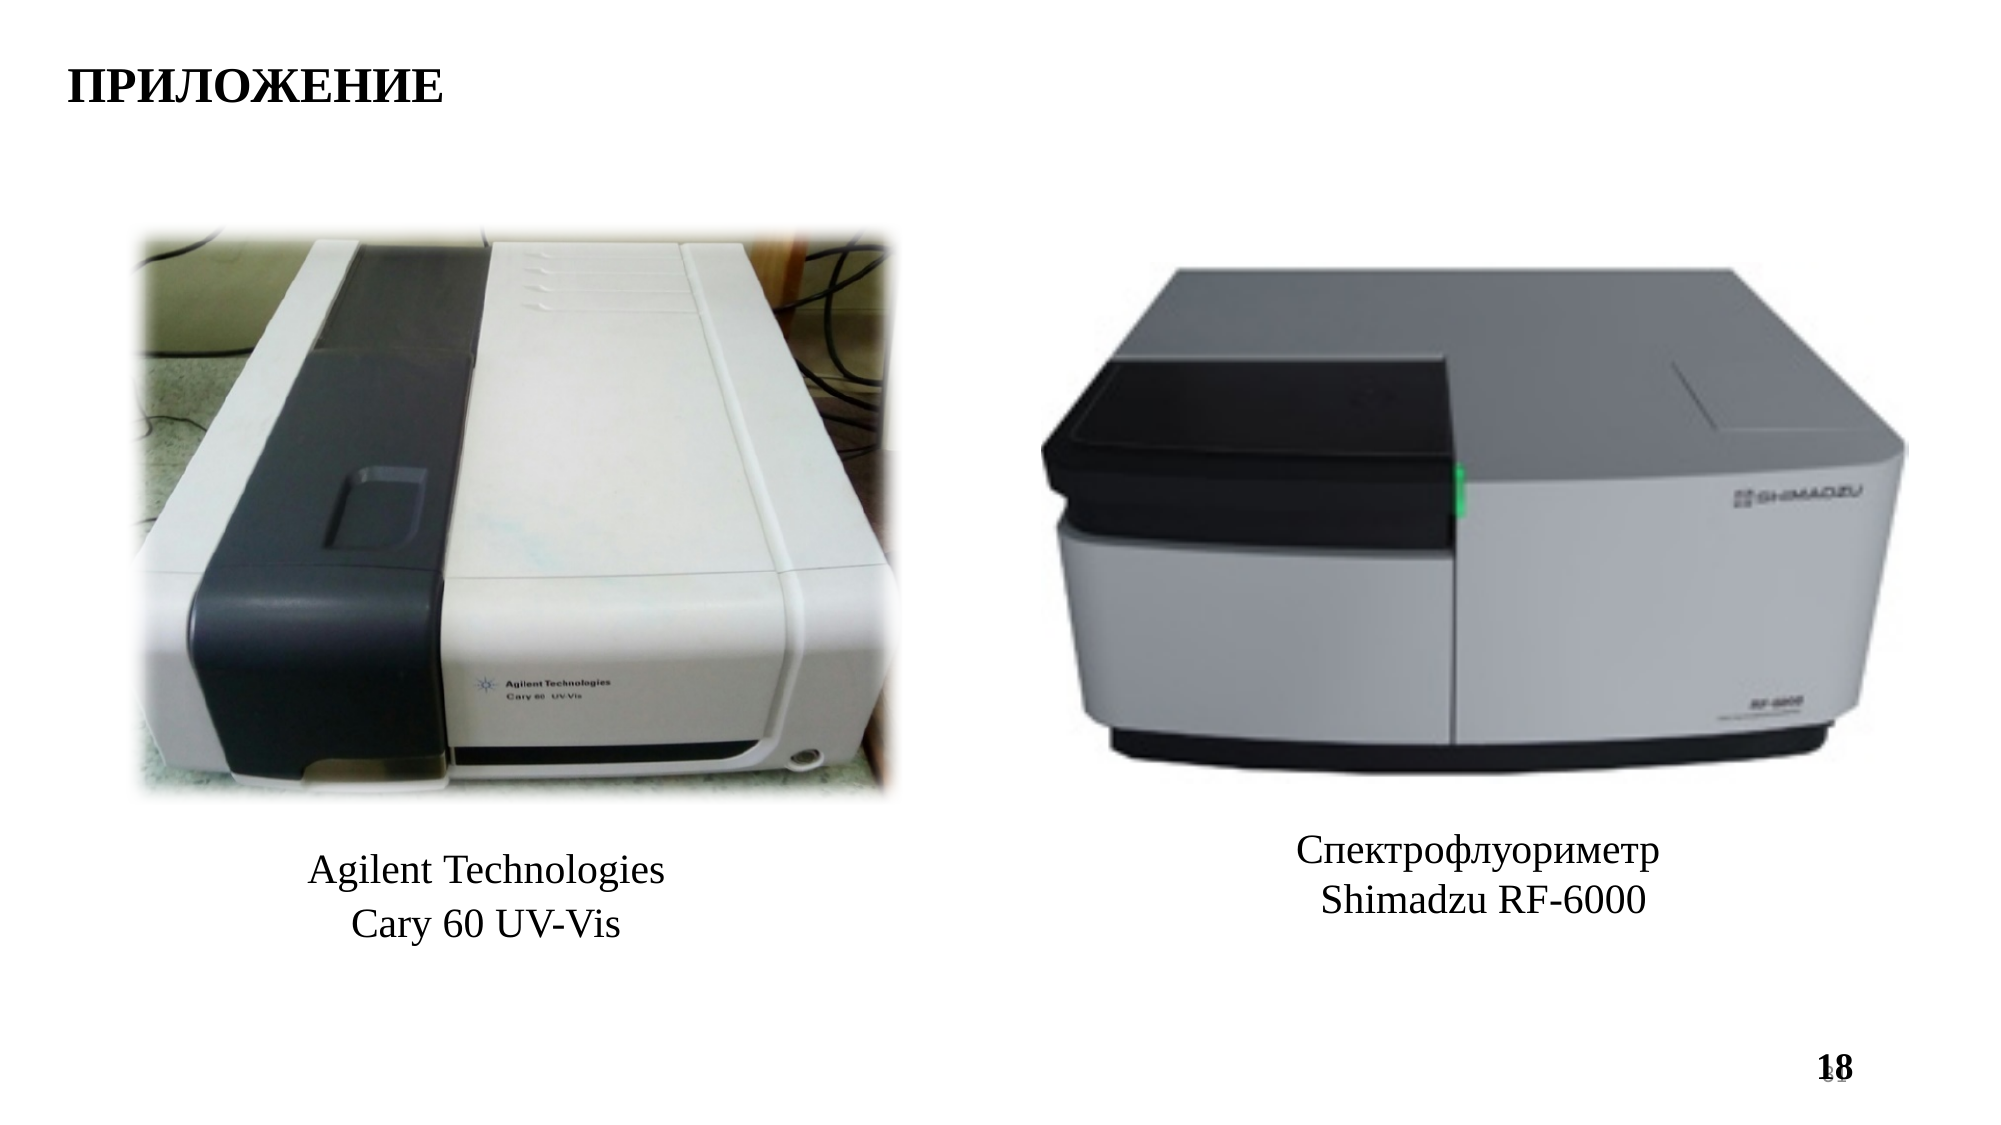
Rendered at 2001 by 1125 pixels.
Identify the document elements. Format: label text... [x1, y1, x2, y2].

picture [1041, 262, 1909, 784]
picture [126, 222, 903, 805]
slide_number 31 [1412, 1042, 1863, 1103]
text_box Спектрофлуориметр Shimadzu RF-6000 [1281, 814, 1687, 930]
text_box ПРИЛОЖЕНИЕ [0, 41, 534, 121]
text_box Agilent Technologies Cary 60 UV-Vis [290, 831, 683, 953]
text_box 18 [1801, 1034, 1869, 1095]
